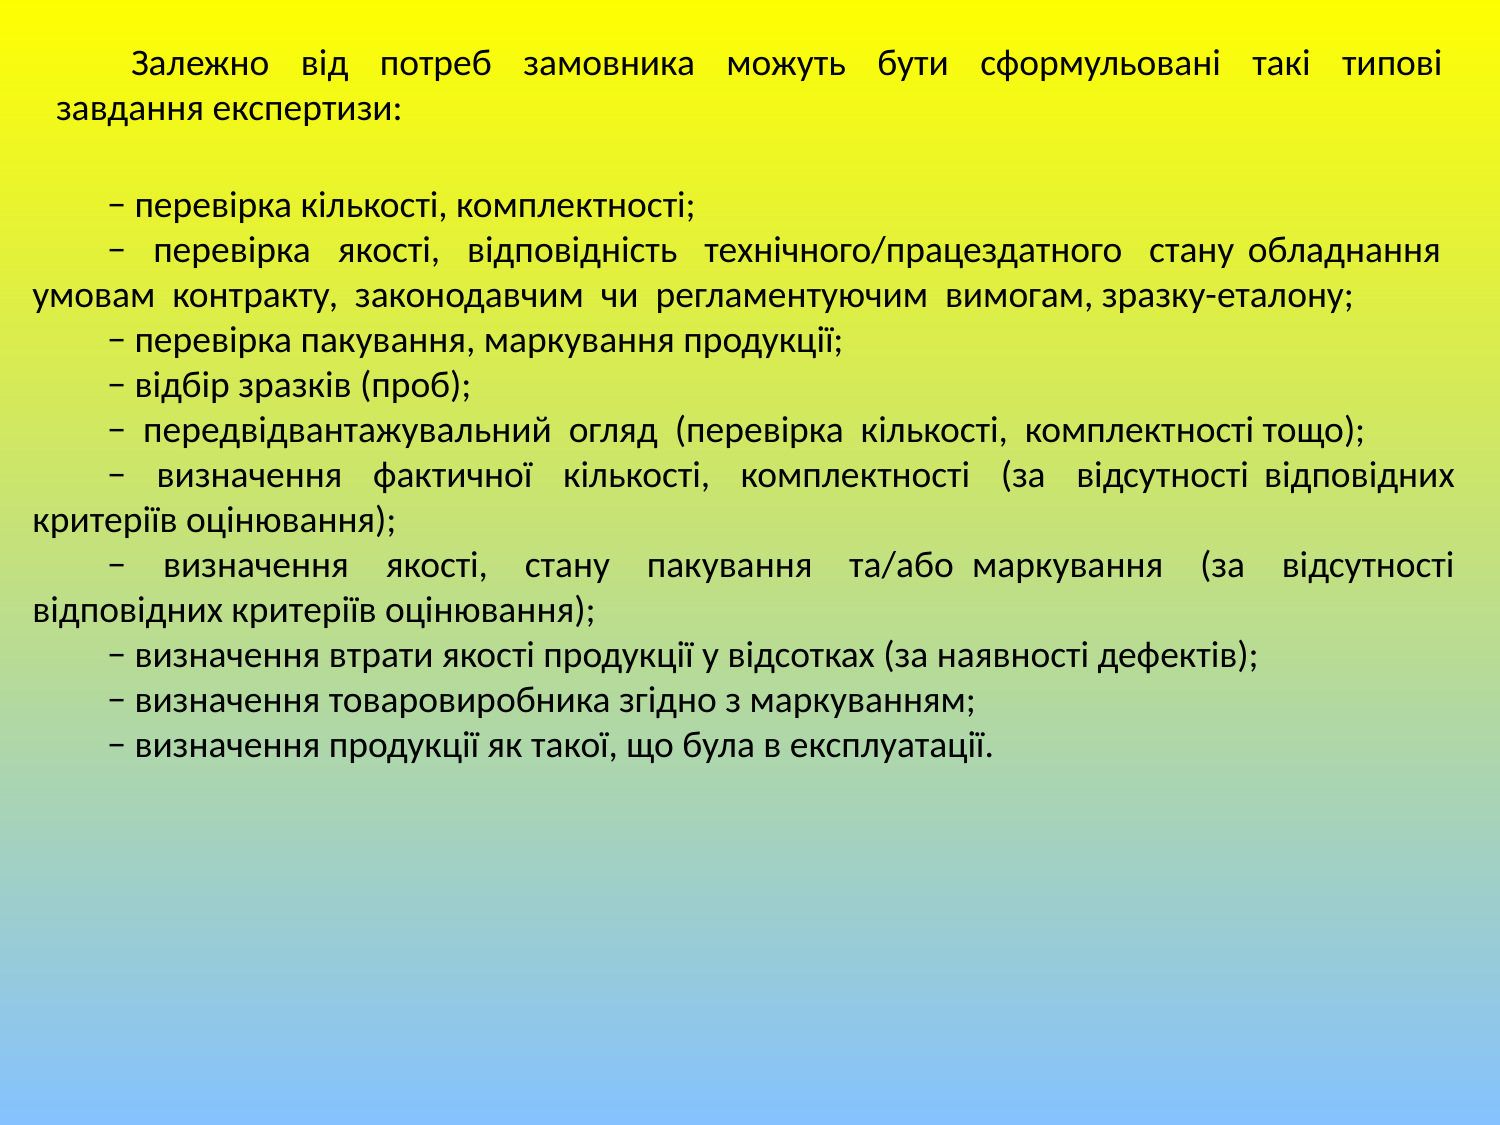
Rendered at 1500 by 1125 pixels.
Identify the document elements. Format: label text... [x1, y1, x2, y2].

text_box − перевірка кількості, комплектності; − перевірка якості, відповідність технічного/працездатного стану обладнання умовам контракту, законодавчим чи регламентуючим вимогам, зразку-еталону; − перевірка пакування, маркування продукції; − відбір зразків (проб); − передвідвантажувальний огляд (перевірка кількості, комплектності тощо); − визначення фактичної кількості, комплектності (за відсутності відповідних критеріїв оцінювання); − визначення якості, стану пакування та/або маркування (за відсутності відповідних критеріїв оцінювання); − визначення втрати якості продукції у відсотках (за наявності дефектів); − визначення товаровиробника згідно з маркуванням; − визначення продукції як такої, що була в експлуатації. [17, 172, 1471, 773]
text_box Залежно від потреб замовника можуть бути сформульовані такі типові завдання експертизи: [41, 30, 1459, 136]
